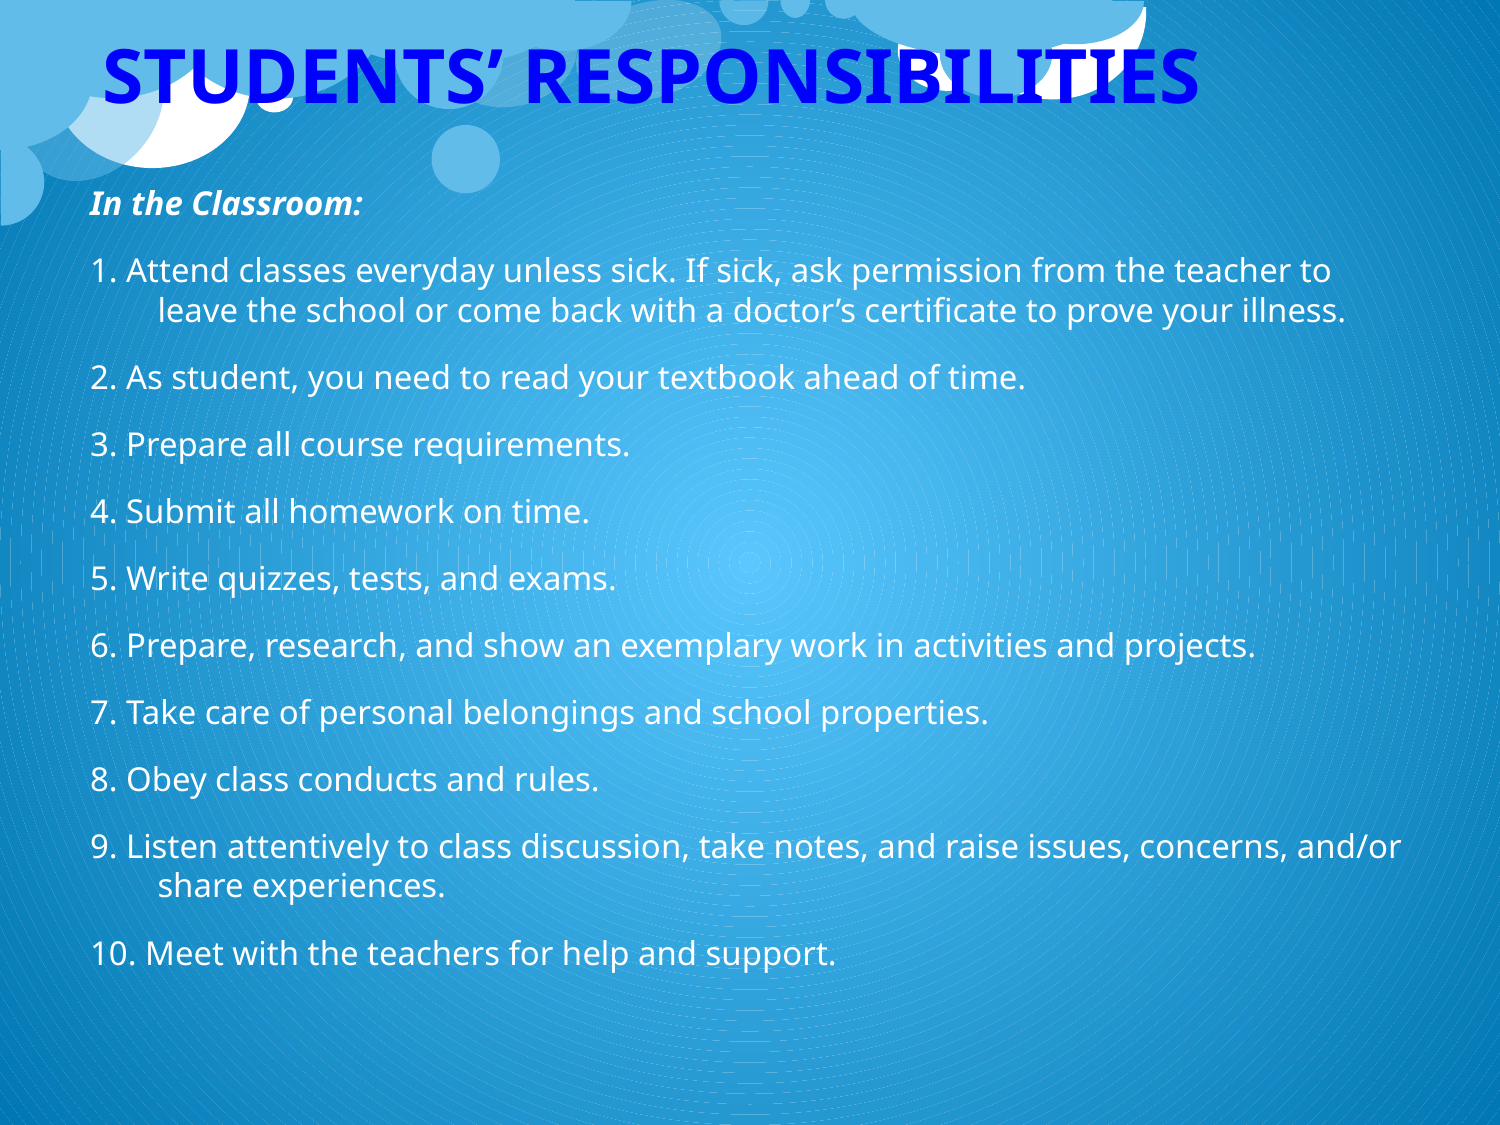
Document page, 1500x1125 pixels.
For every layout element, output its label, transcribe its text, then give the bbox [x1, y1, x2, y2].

list In the Classroom: 1. Attend classes everyday unless sick. If sick, ask permission from the teacher to leave the school or come back with a doctor’s certificate to prove your illness. 2. As student, you need to read your textbook ahead of time. 3. Prepare all course requirements. 4. Submit all homework on time. 5. Write quizzes, tests, and exams. 6. Prepare, research, and show an exemplary work in activities and projects. 7. Take care of personal belongings and school properties. 8. Obey class conducts and rules. 9. Listen attentively to class discussion, take notes, and raise issues, concerns, and/or share experiences. 10. Meet with the teachers for help and support. [75, 174, 1425, 988]
title STUDENTS’ RESPONSIBILITIES [87, 0, 1354, 174]
